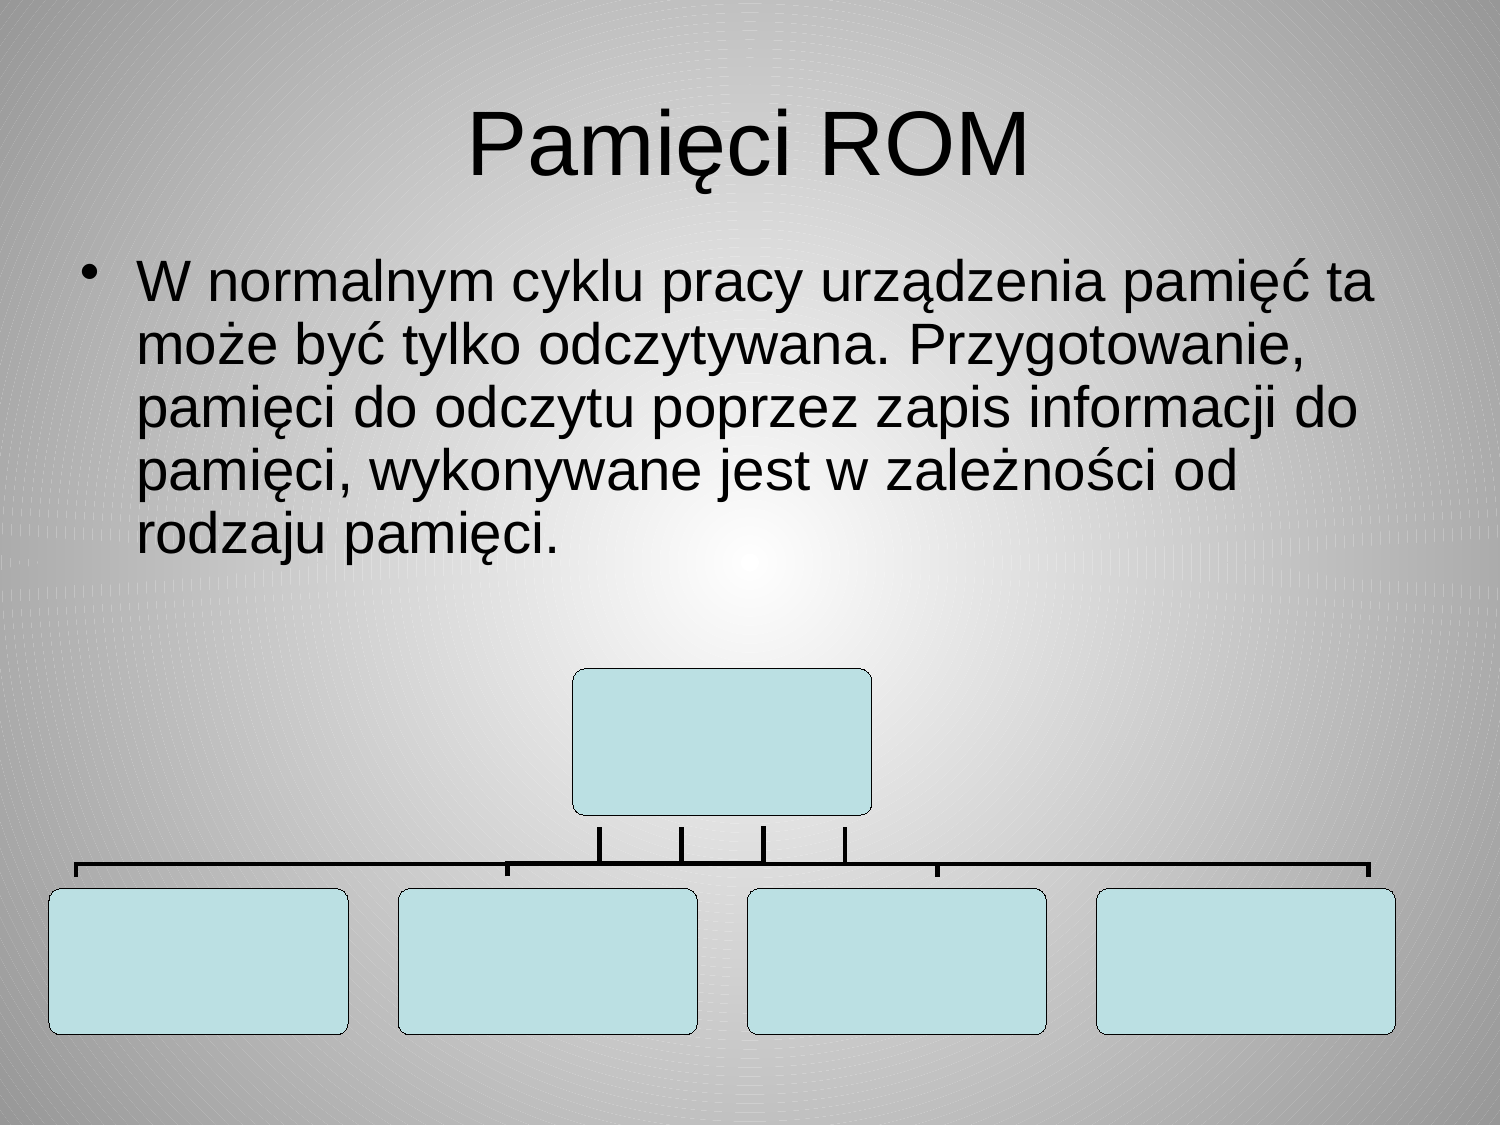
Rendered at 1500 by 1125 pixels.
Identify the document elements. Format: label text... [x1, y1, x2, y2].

list W normalnym cyklu pracy urządzenia pamięć ta może być tylko odczytywana. Przygotowanie, pamięci do odczytu poprzez zapis informacji do pamięci, wykonywane jest w zależności od rodzaju pamięci. [64, 243, 1416, 599]
title Pamięci ROM [74, 44, 1426, 233]
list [48, 668, 1396, 1036]
